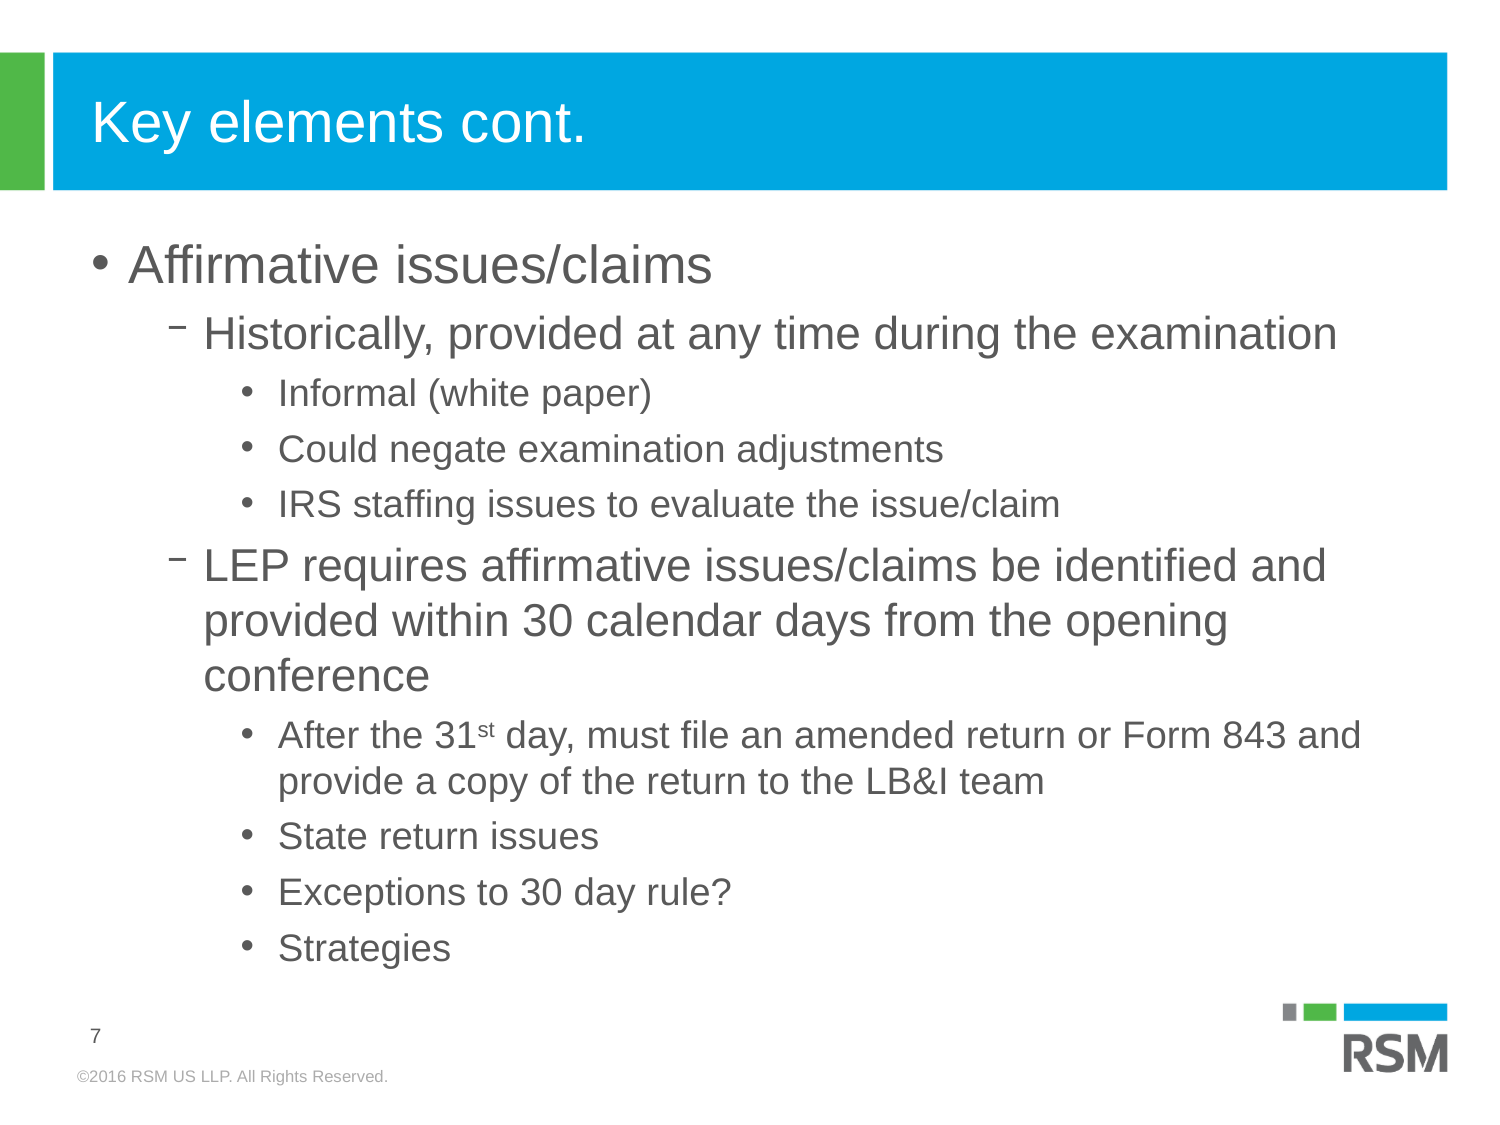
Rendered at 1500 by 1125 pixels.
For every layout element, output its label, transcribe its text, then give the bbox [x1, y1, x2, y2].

list Affirmative issues/claims Historically, provided at any time during the examination Informal (white paper) Could negate examination adjustments IRS staffing issues to evaluate the issue/claim LEP requires affirmative issues/claims be identified and provided within 30 calendar days from the opening conference After the 31st day, must file an amended return or Form 843 and provide a copy of the return to the LB&I team State return issues Exceptions to 30 day rule? Strategies [76, 222, 1397, 984]
slide_number 7 [75, 1015, 413, 1062]
title Key elements cont. [76, 59, 1397, 188]
picture [0, 0, 1500, 1125]
